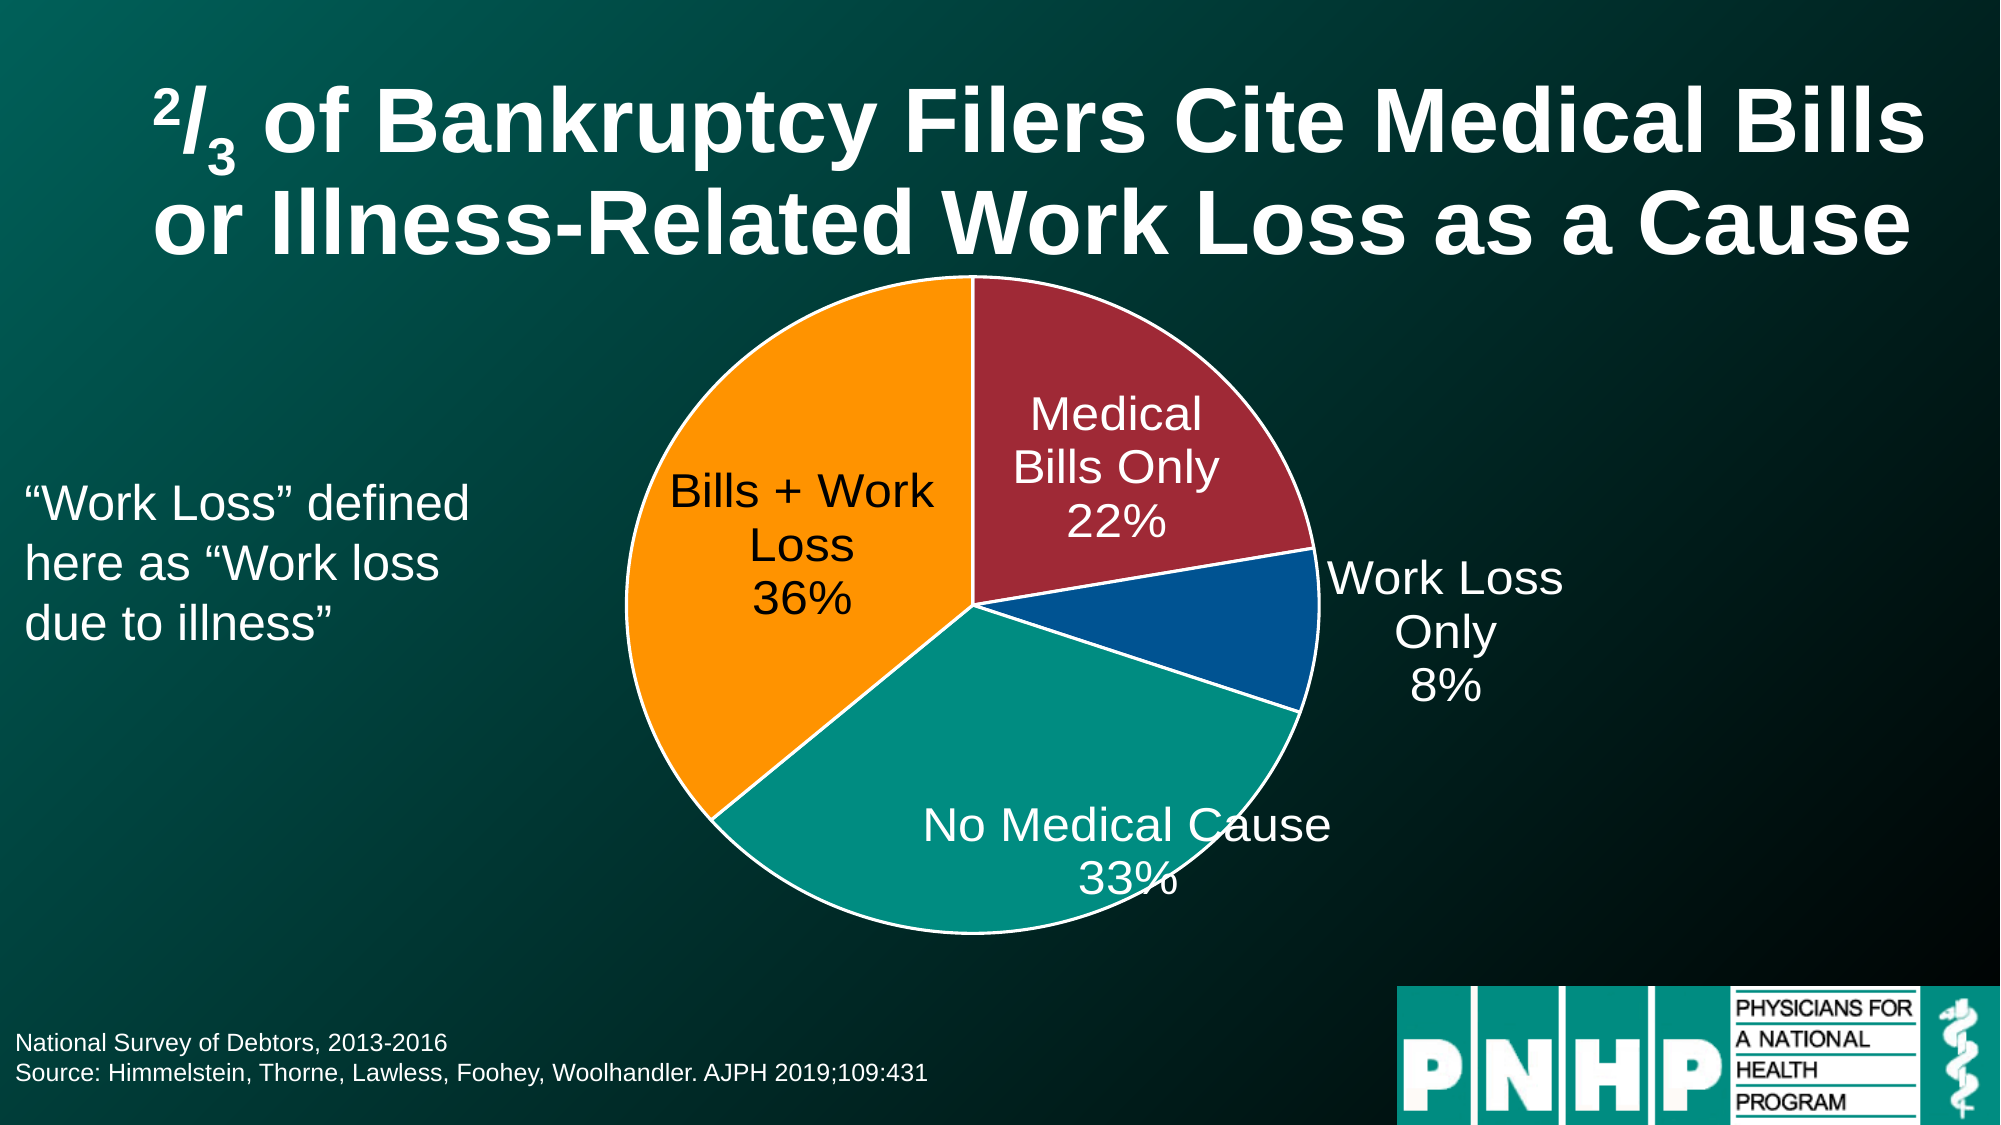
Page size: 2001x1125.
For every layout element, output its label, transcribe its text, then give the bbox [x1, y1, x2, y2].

list National Survey of Debtors, 2013-2016 Source: Himmelstein, Thorne, Lawless, Foohey, Woolhandler. AJPH 2019;109:431 [0, 986, 1350, 1125]
chart [333, 260, 1667, 1043]
title 2/3 of Bankruptcy Filers Cite Medical Bills or Illness-Related Work Loss as a Cause [137, 59, 1978, 278]
picture [1397, 986, 2000, 1125]
text_box “Work Loss” defined here as “Work loss due to illness” [9, 462, 333, 658]
